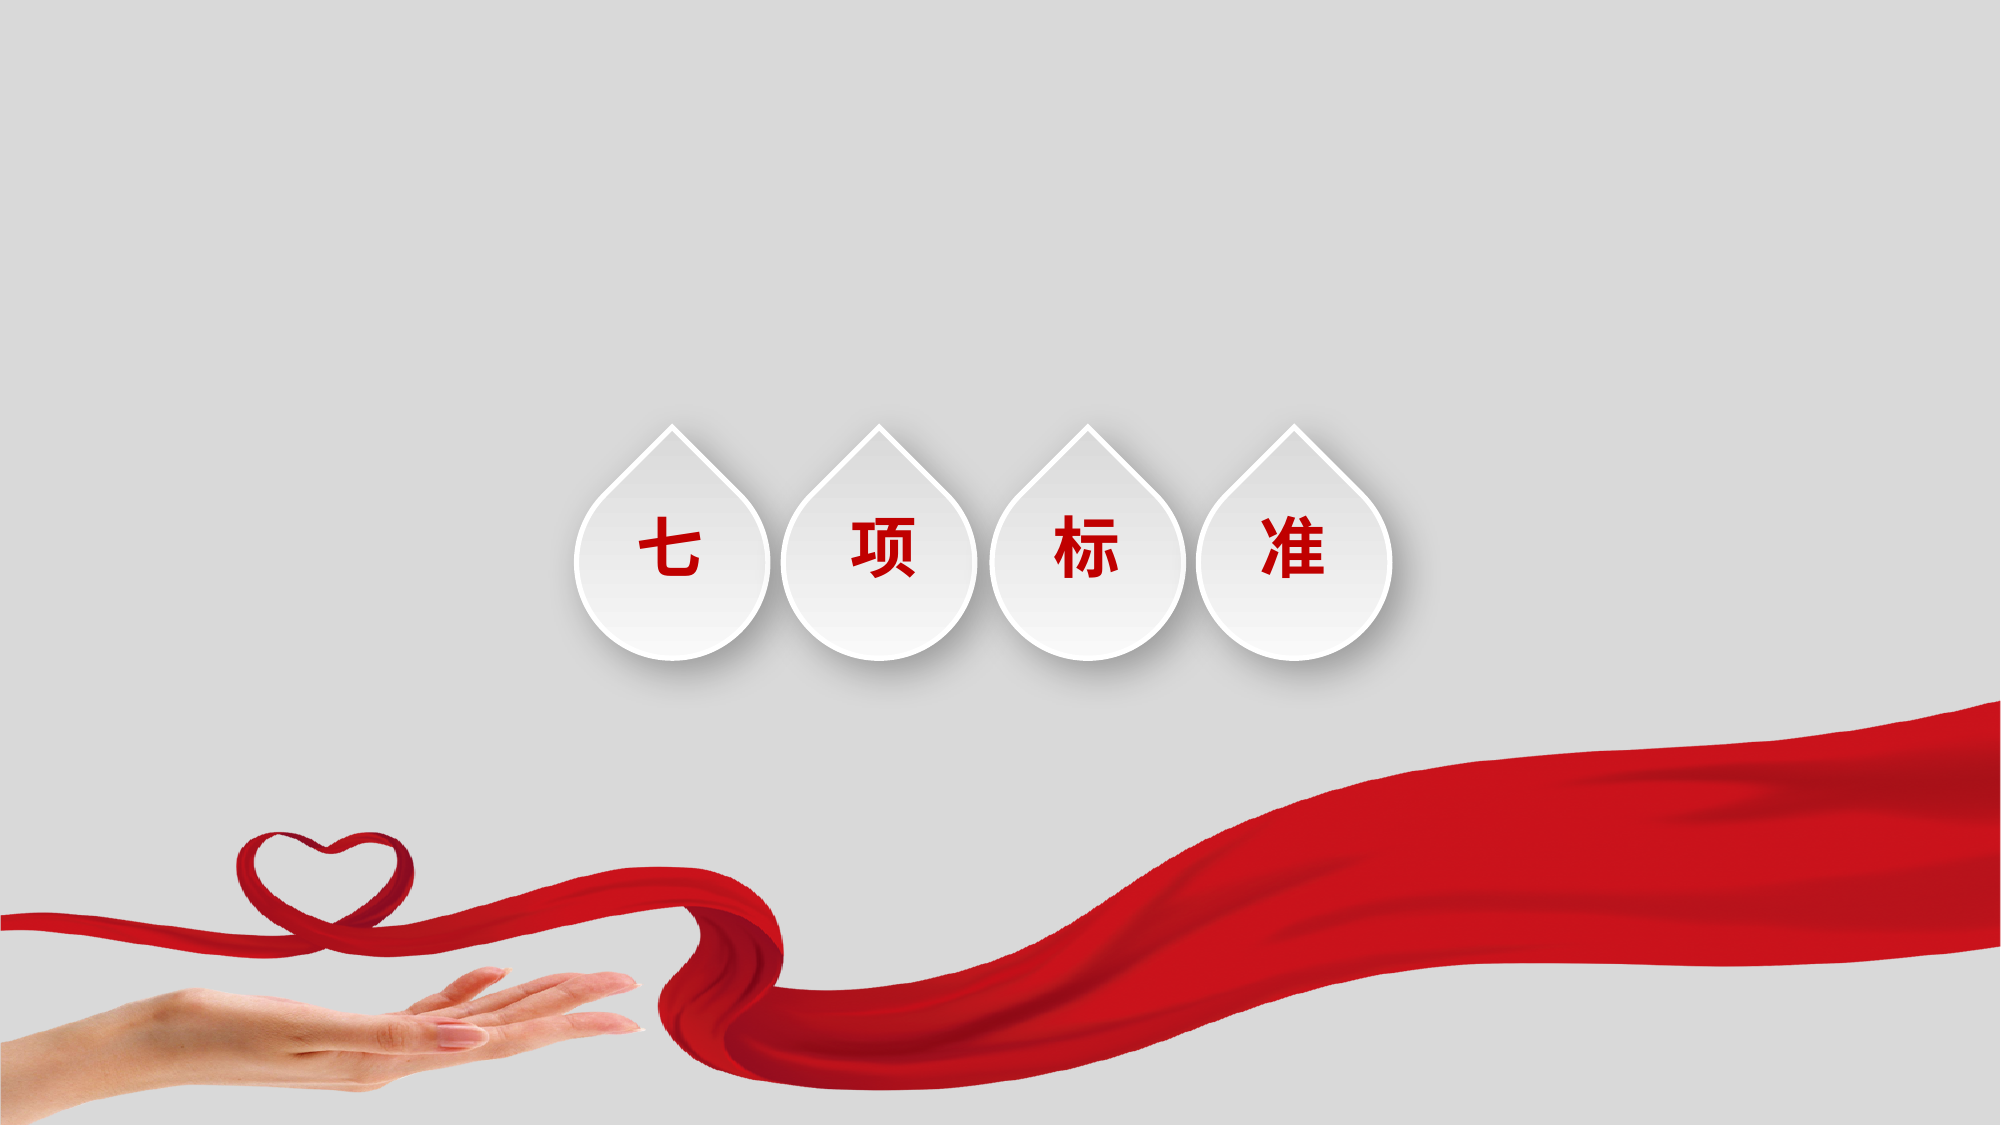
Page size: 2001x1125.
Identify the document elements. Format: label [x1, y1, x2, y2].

picture [0, 696, 2001, 1125]
text_box [887, 155, 1079, 696]
